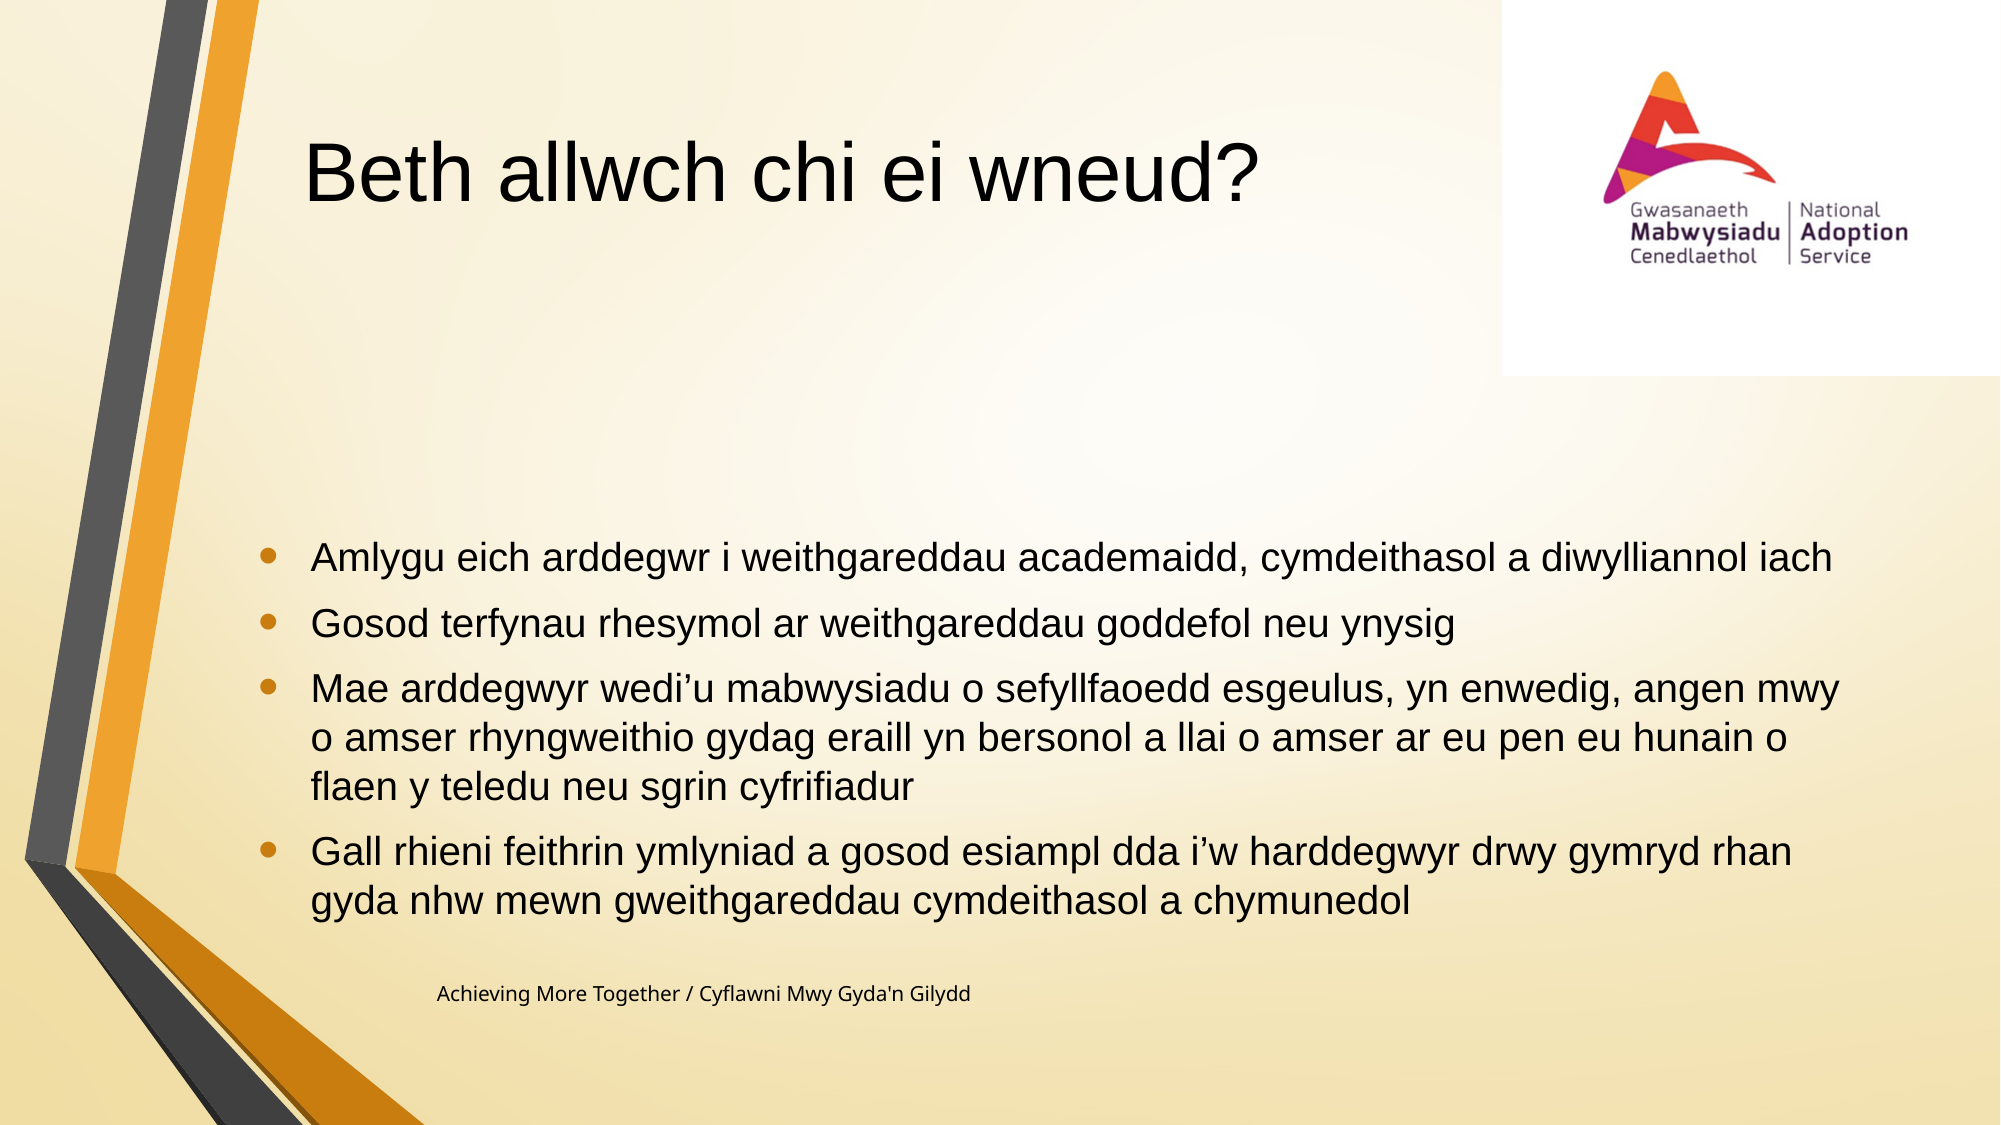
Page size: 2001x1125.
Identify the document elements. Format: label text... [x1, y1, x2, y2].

picture [1502, 0, 2000, 377]
title Beth allwch chi ei wneud? [137, 59, 1428, 278]
list Amlygu eich arddegwr i weithgareddau academaidd, cymdeithasol a diwylliannol iach Gosod terfynau rhesymol ar weithgareddau goddefol neu ynysig Mae arddegwyr wedi’u mabwysiadu o sefyllfaoedd esgeulus, yn enwedig, angen mwy o amser rhyngweithio gydag eraill yn bersonol a llai o amser ar eu pen eu hunain o flaen y teledu neu sgrin cyfrifiadur Gall rhieni feithrin ymlyniad a gosod esiampl dda i’w harddegwyr drwy gymryd rhan gyda nhw mewn gweithgareddau cymdeithasol a chymunedol [243, 437, 1887, 950]
footer Achieving More Together / Cyflawni Mwy Gyda'n Gilydd [421, 965, 1584, 1025]
